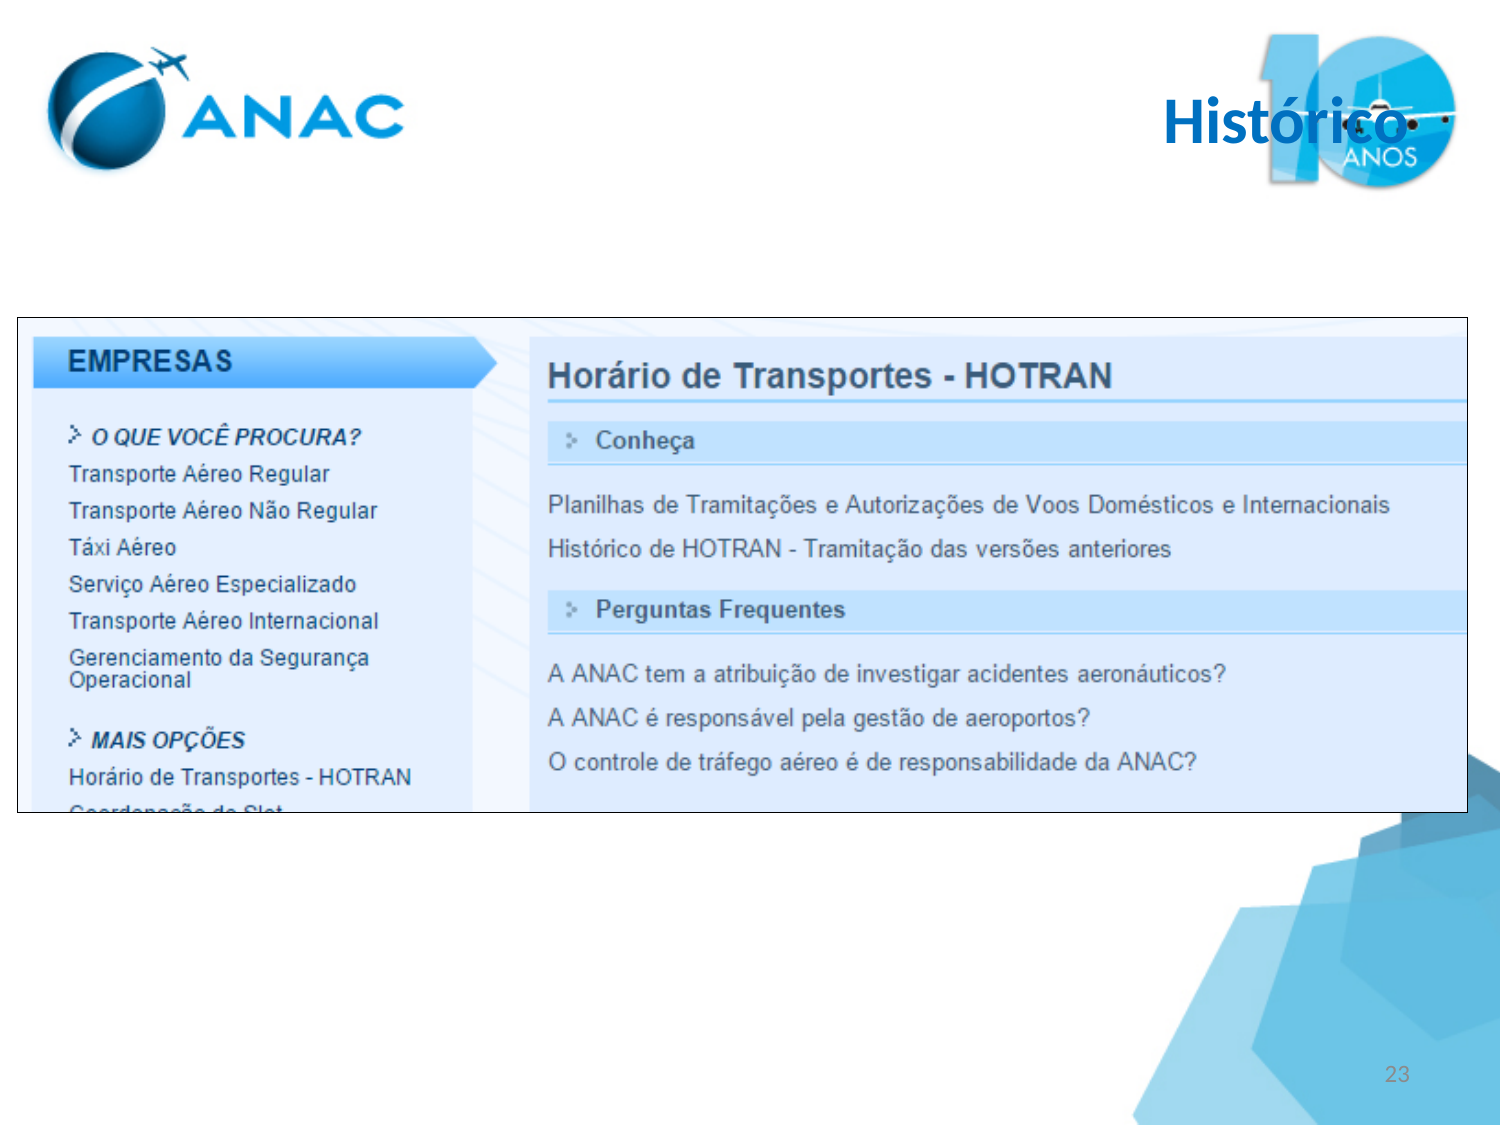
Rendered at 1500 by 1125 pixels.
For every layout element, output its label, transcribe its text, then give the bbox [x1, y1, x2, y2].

slide_number 23 [1074, 1042, 1425, 1103]
text_box Histórico [74, 45, 1425, 181]
picture [0, 0, 1500, 1125]
